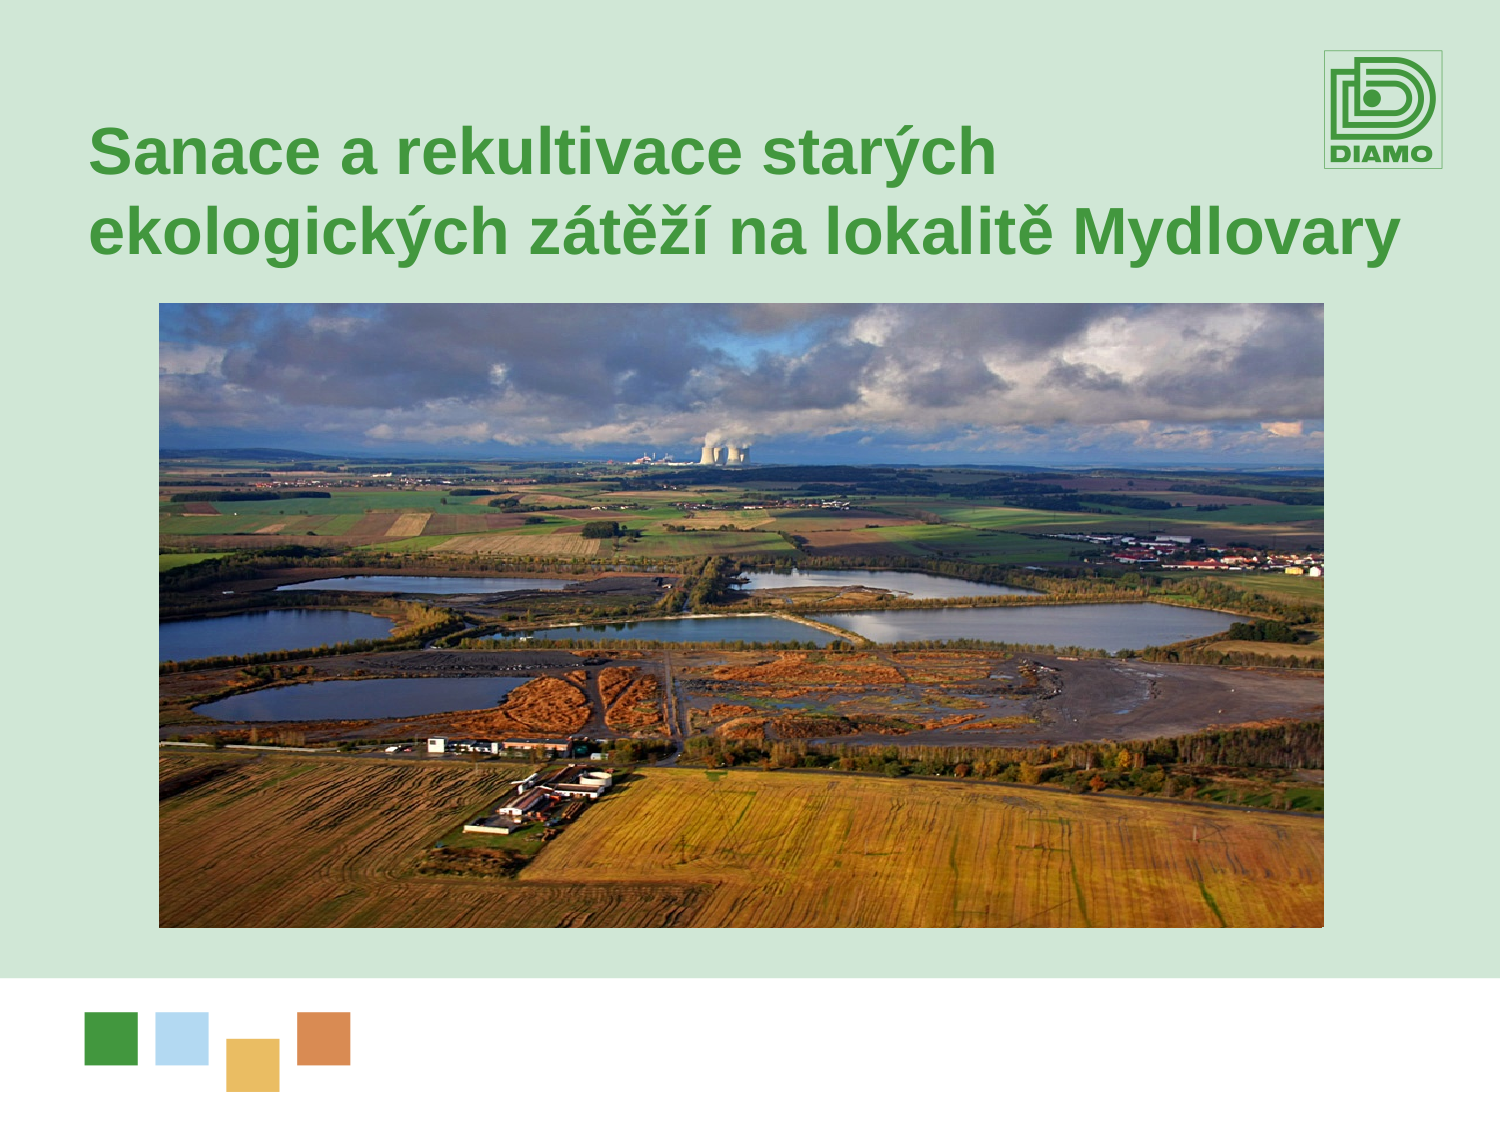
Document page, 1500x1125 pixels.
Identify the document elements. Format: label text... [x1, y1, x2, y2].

text_box Sanace a rekultivace starých ekologických zátěží na lokalitě Mydlovary [88, 100, 1424, 275]
picture [0, 0, 1500, 1125]
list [161, 302, 1324, 927]
